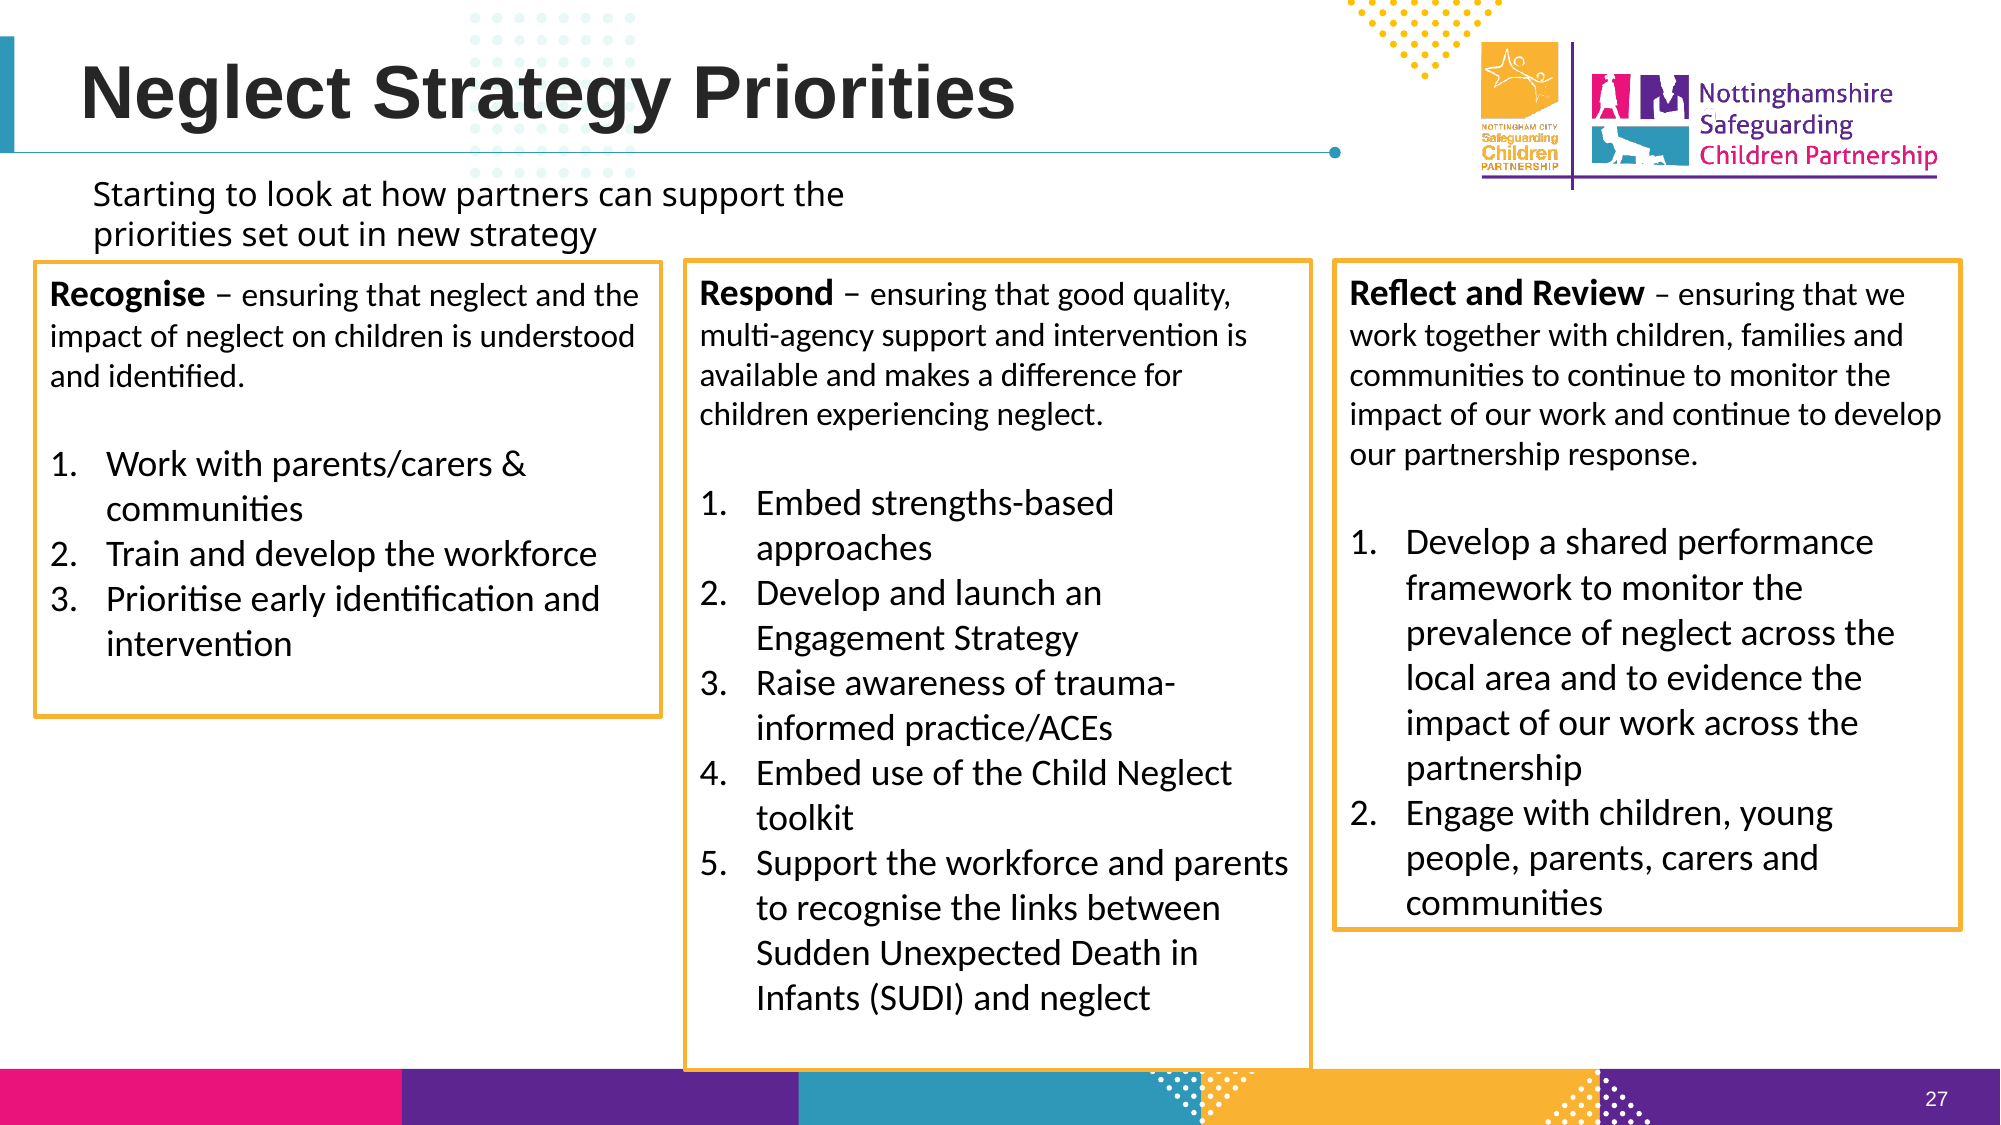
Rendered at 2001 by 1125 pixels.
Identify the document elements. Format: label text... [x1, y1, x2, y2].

text_box Recognise – ensuring that neglect and the impact of neglect on children is understood and identified. Work with parents/carers & communities Train and develop the workforce Prioritise early identification and intervention [34, 261, 661, 717]
text_box Starting to look at how partners can support the priorities set out in new strategy [78, 166, 917, 261]
picture [1481, 42, 1937, 190]
list Neglect Strategy Priorities [65, 38, 1356, 151]
text_box Reflect and Review – ensuring that we work together with children, families and communities to continue to monitor the impact of our work and continue to develop our partnership response. Develop a shared performance framework to monitor the prevalence of neglect across the local area and to evidence the impact of our work across the partnership Engage with children, young people, parents, carers and communities [1334, 260, 1961, 930]
text_box Respond – ensuring that good quality, multi-agency support and intervention is available and makes a difference for children experiencing neglect. Embed strengths-based approaches Develop and launch an Engagement Strategy Raise awareness of trauma-informed practice/ACEs Embed use of the Child Neglect toolkit Support the workforce and parents to recognise the links between Sudden Unexpected Death in Infants (SUDI) and neglect [684, 260, 1311, 1070]
